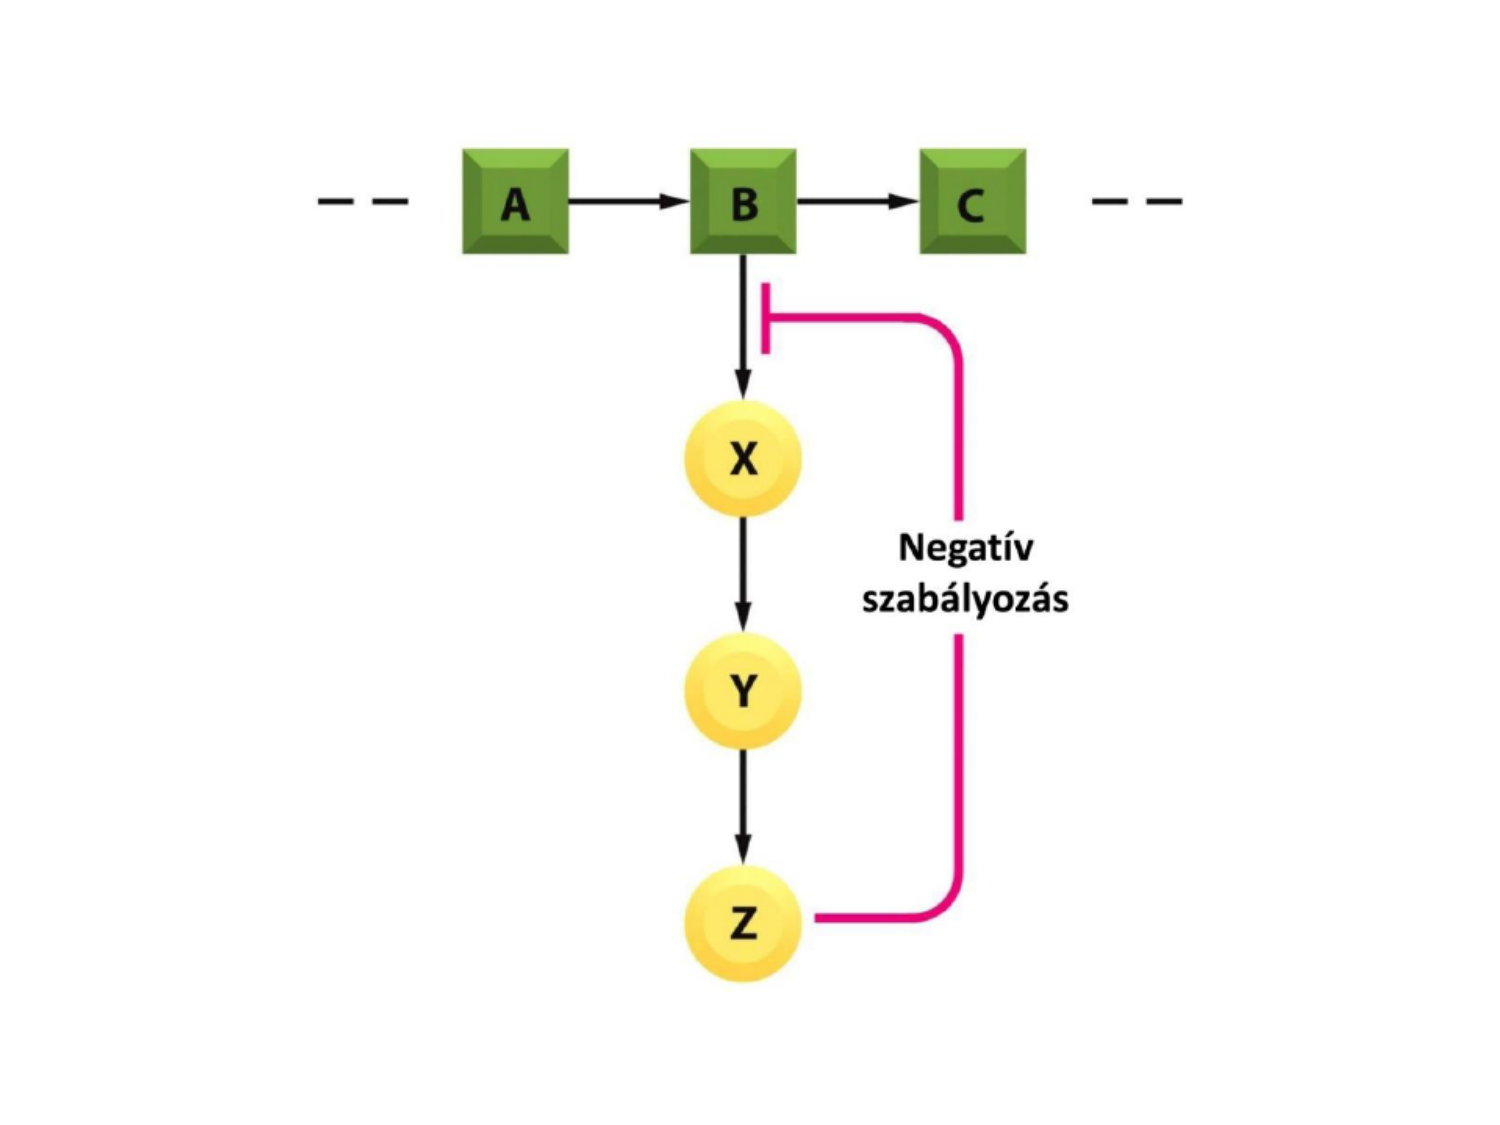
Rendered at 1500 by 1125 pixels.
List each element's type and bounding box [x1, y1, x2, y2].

picture [284, 132, 1216, 993]
